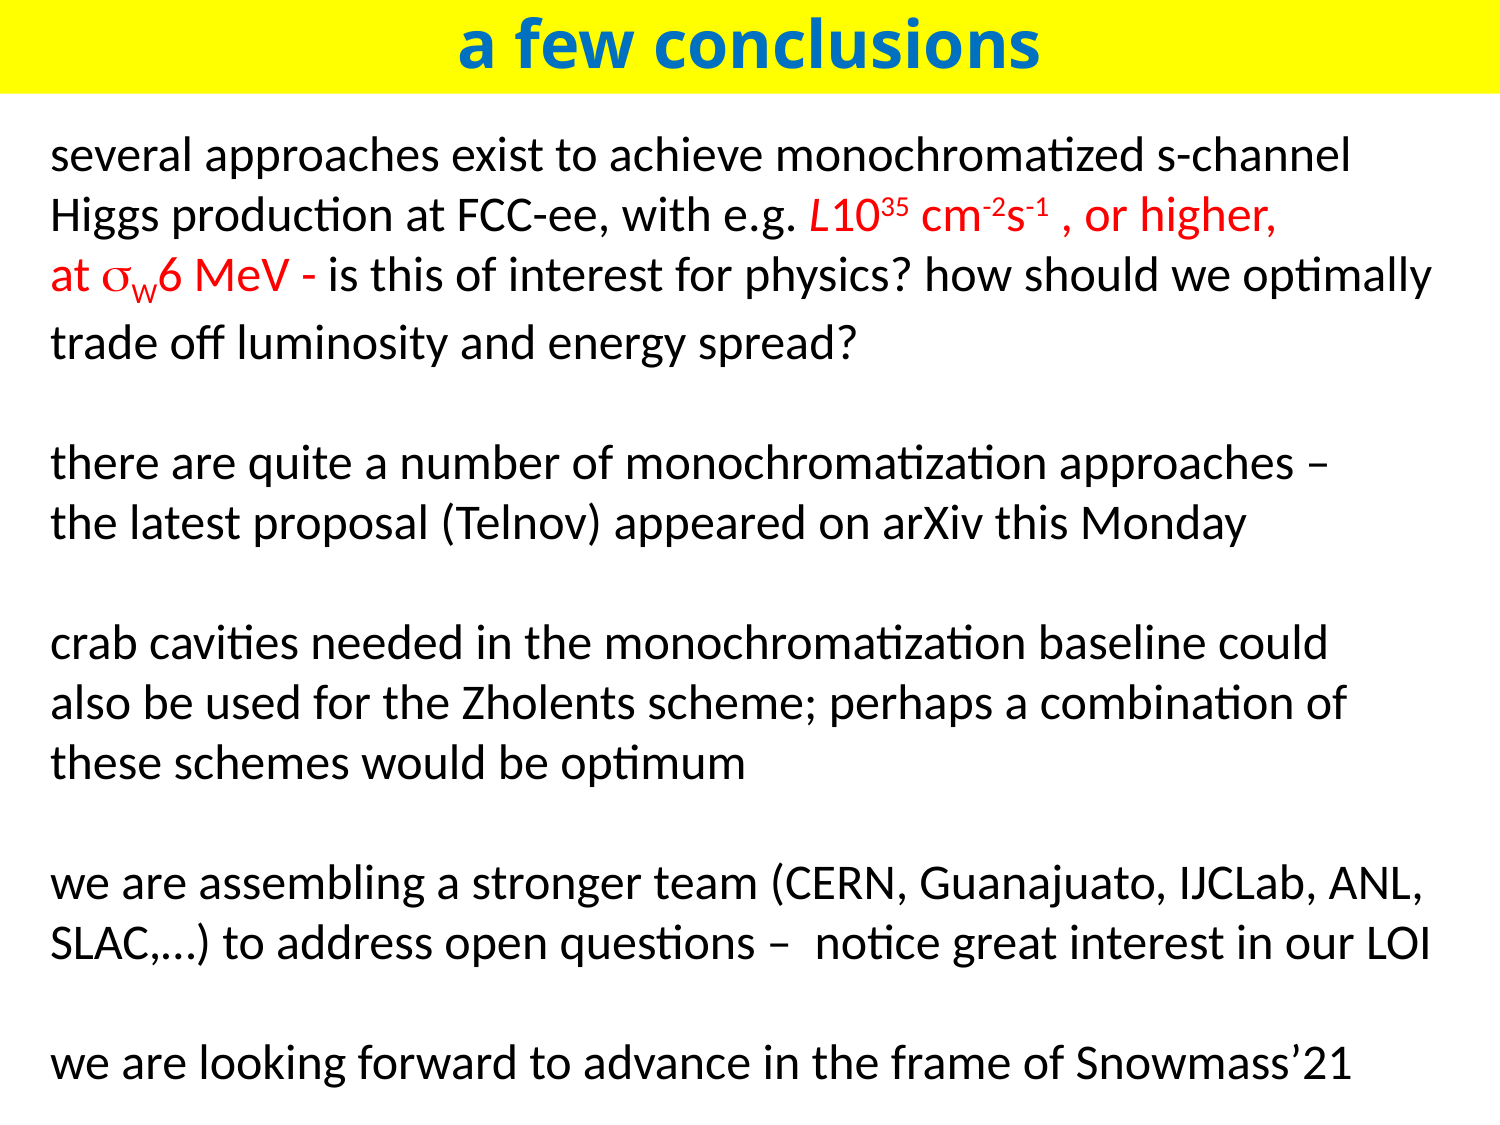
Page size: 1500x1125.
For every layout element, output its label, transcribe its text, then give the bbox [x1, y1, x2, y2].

text_box a few conclusions [0, 0, 1500, 94]
